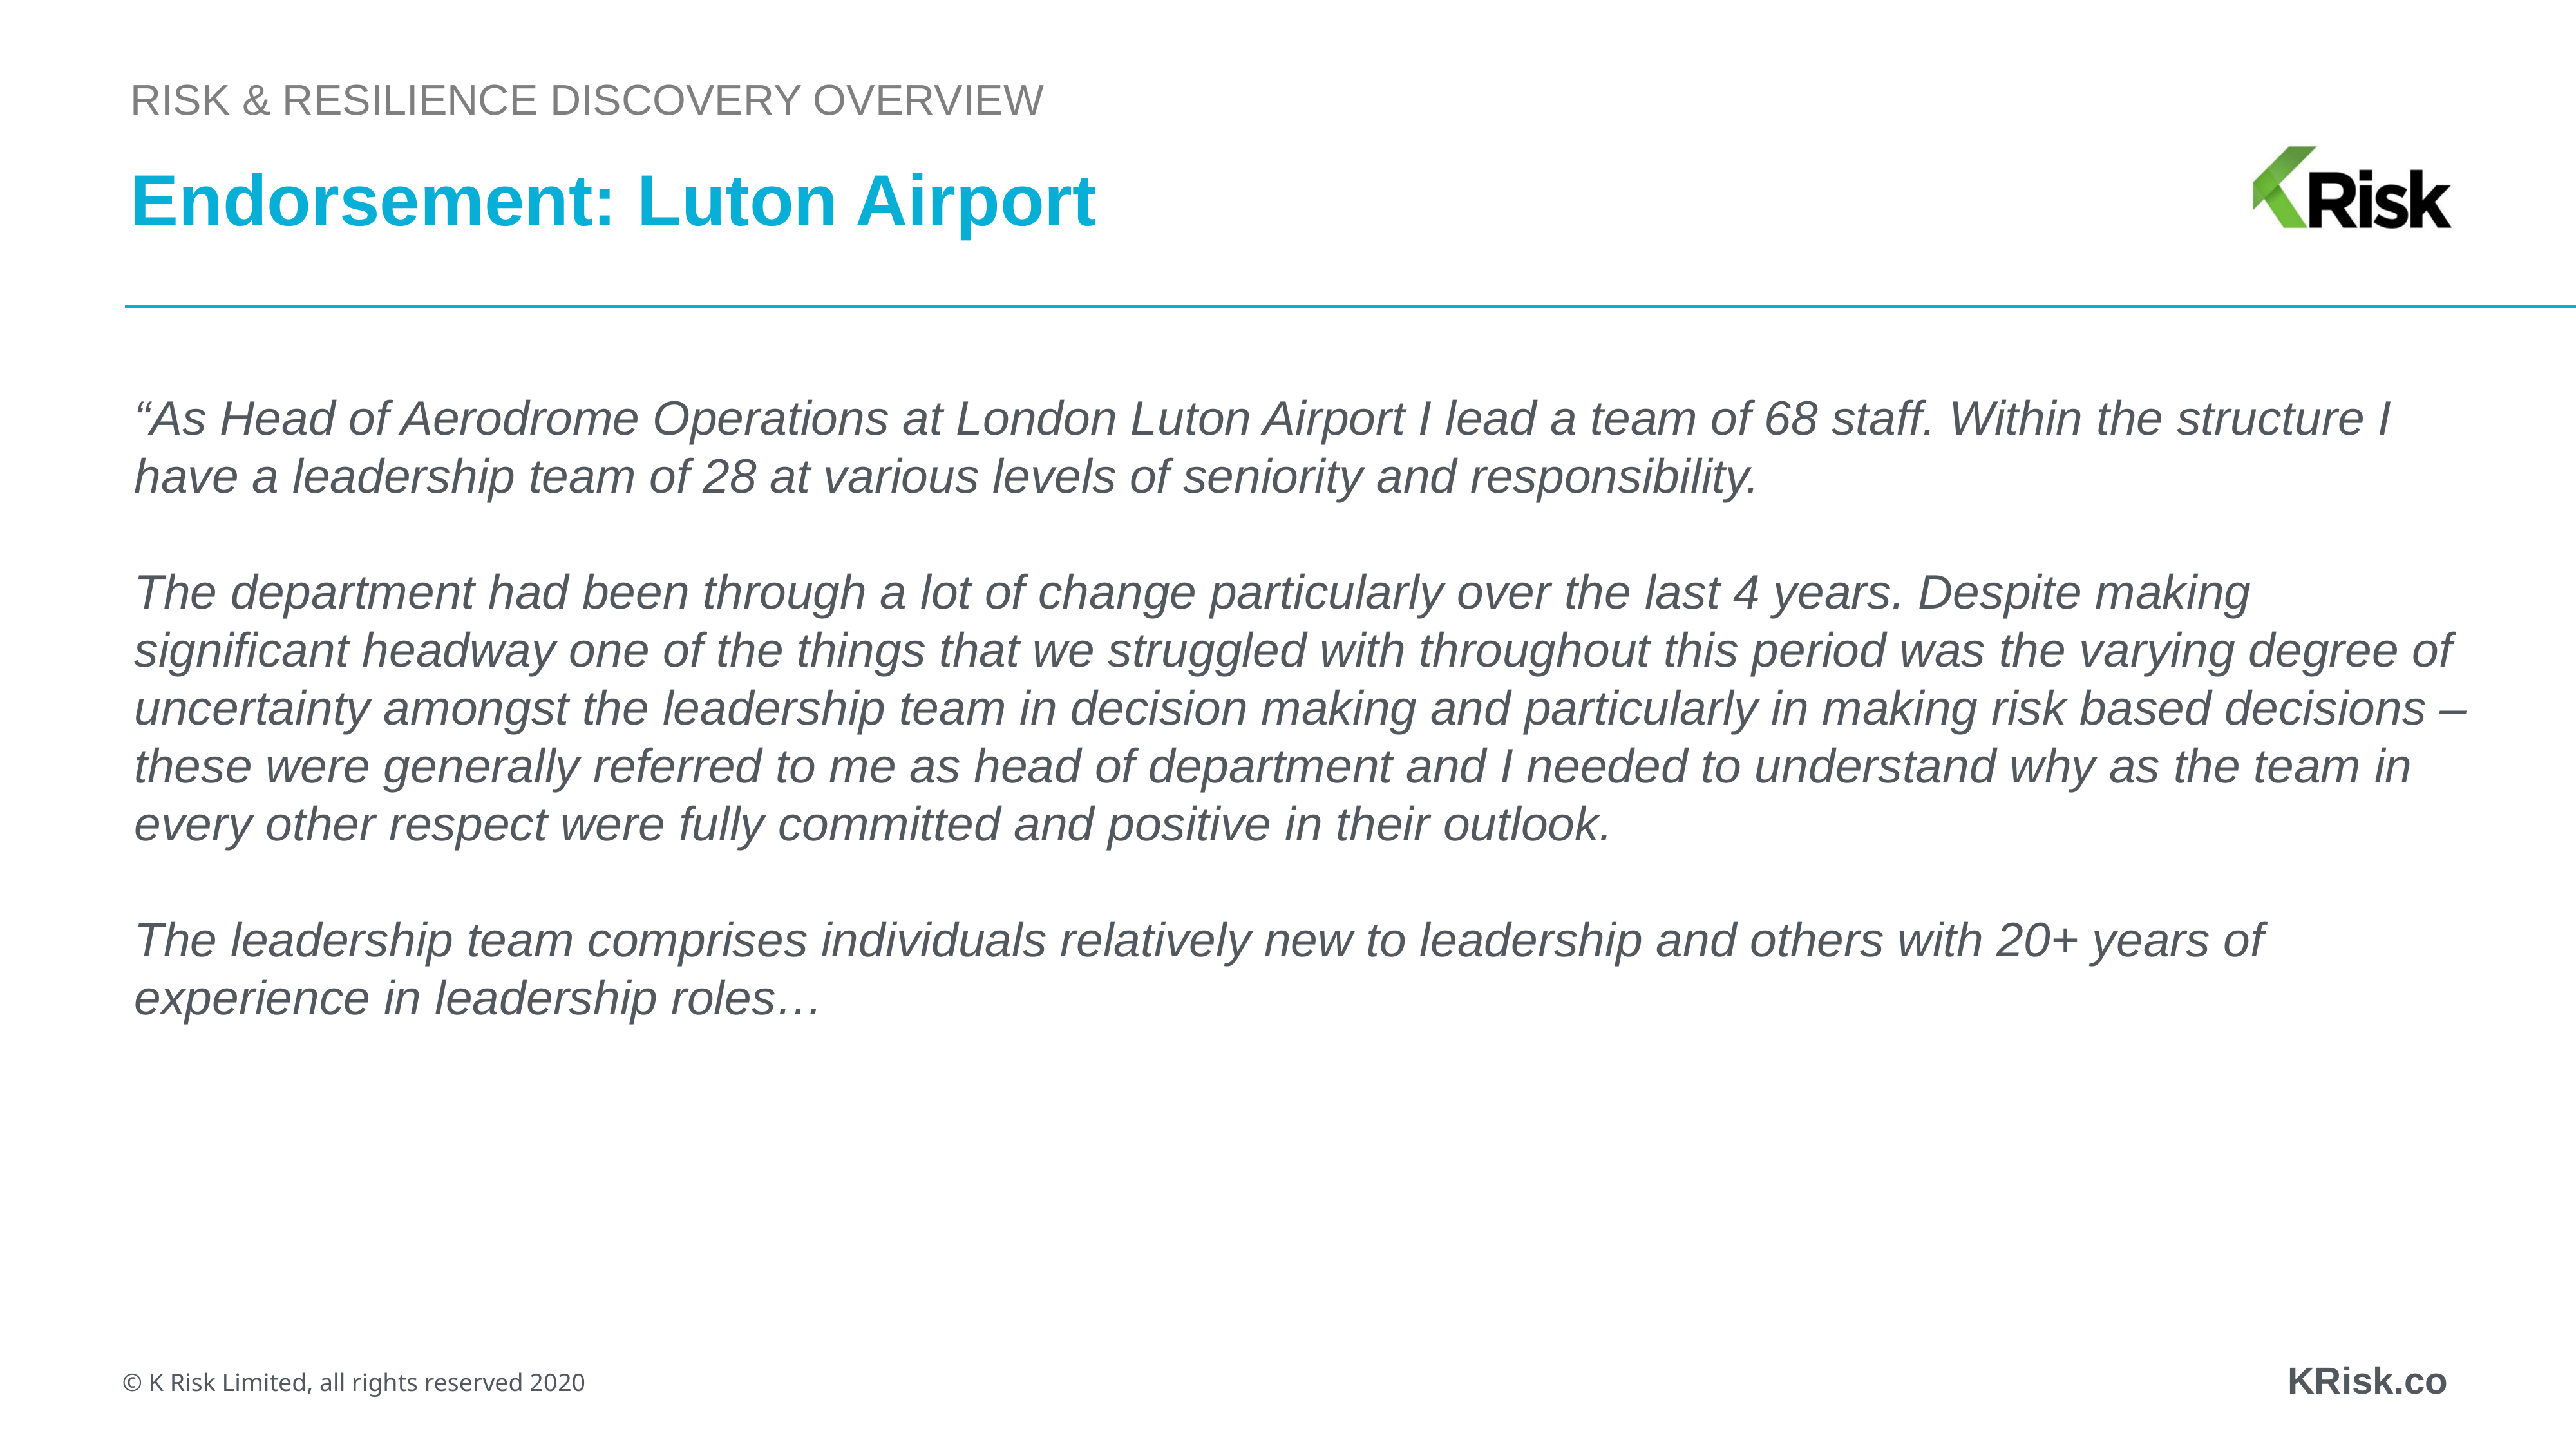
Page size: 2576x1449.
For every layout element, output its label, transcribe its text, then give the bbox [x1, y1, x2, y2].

list Risk & Resilience Discovery Overview [124, 42, 2222, 129]
title Endorsement: Luton Airport [124, 129, 2222, 246]
picture [2144, 70, 2561, 304]
text_box “As Head of Aerodrome Operations at London Luton Airport I lead a team of 68 staff. Within the structure I have a leadership team of 28 at various levels of seniority and responsibility. The department had been through a lot of change particularly over the last 4 years. Despite making significant headway one of the things that we struggled with throughout this period was the varying degree of uncertainty amongst the leadership team in decision making and particularly in making risk based decisions – these were generally referred to me as head of department and I needed to understand why as the team in every other respect were fully committed and positive in their outlook. The leadership team comprises individuals relatively new to leadership and others with 20+ years of experience in leadership roles… [124, 382, 2488, 1030]
